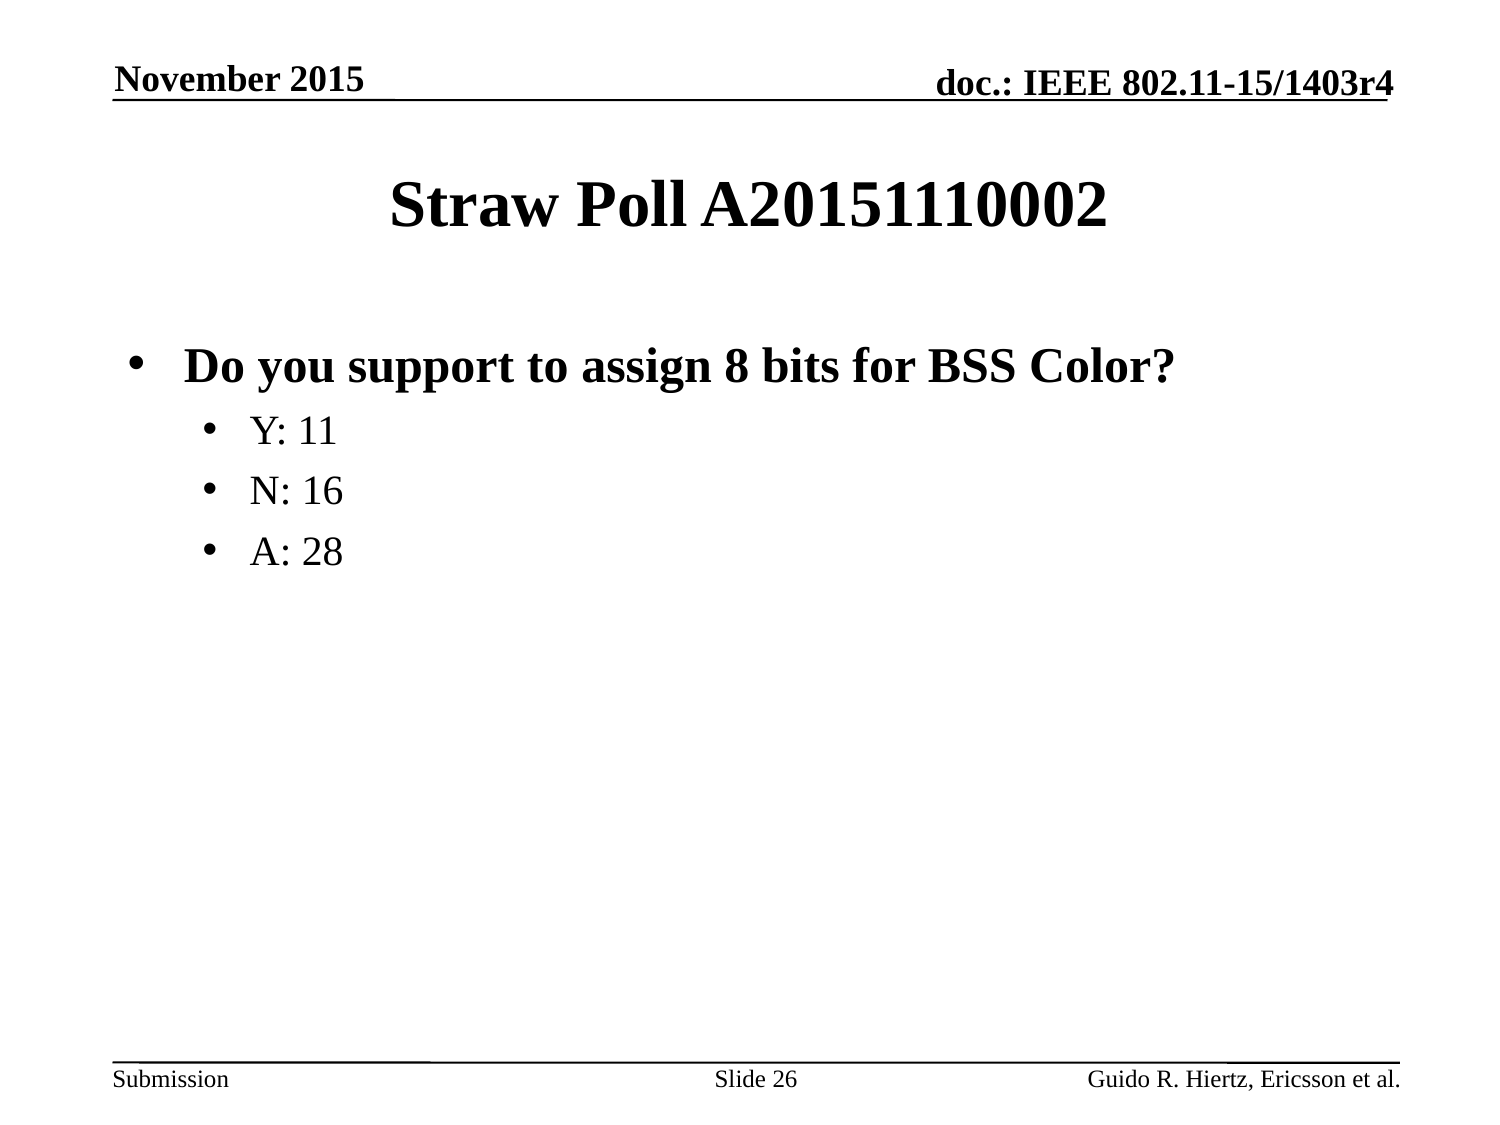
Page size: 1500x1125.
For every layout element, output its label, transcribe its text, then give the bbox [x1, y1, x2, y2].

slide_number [114, 54, 423, 100]
footer Guido R. Hiertz, Ericsson et al. [878, 1061, 1402, 1093]
list Do you support to assign 8 bits for BSS Color? Y: 11 N: 16 A: 28 [112, 324, 1388, 1000]
slide_number Slide 26 [712, 1061, 800, 1123]
title Straw Poll A20151110002 [112, 112, 1388, 288]
